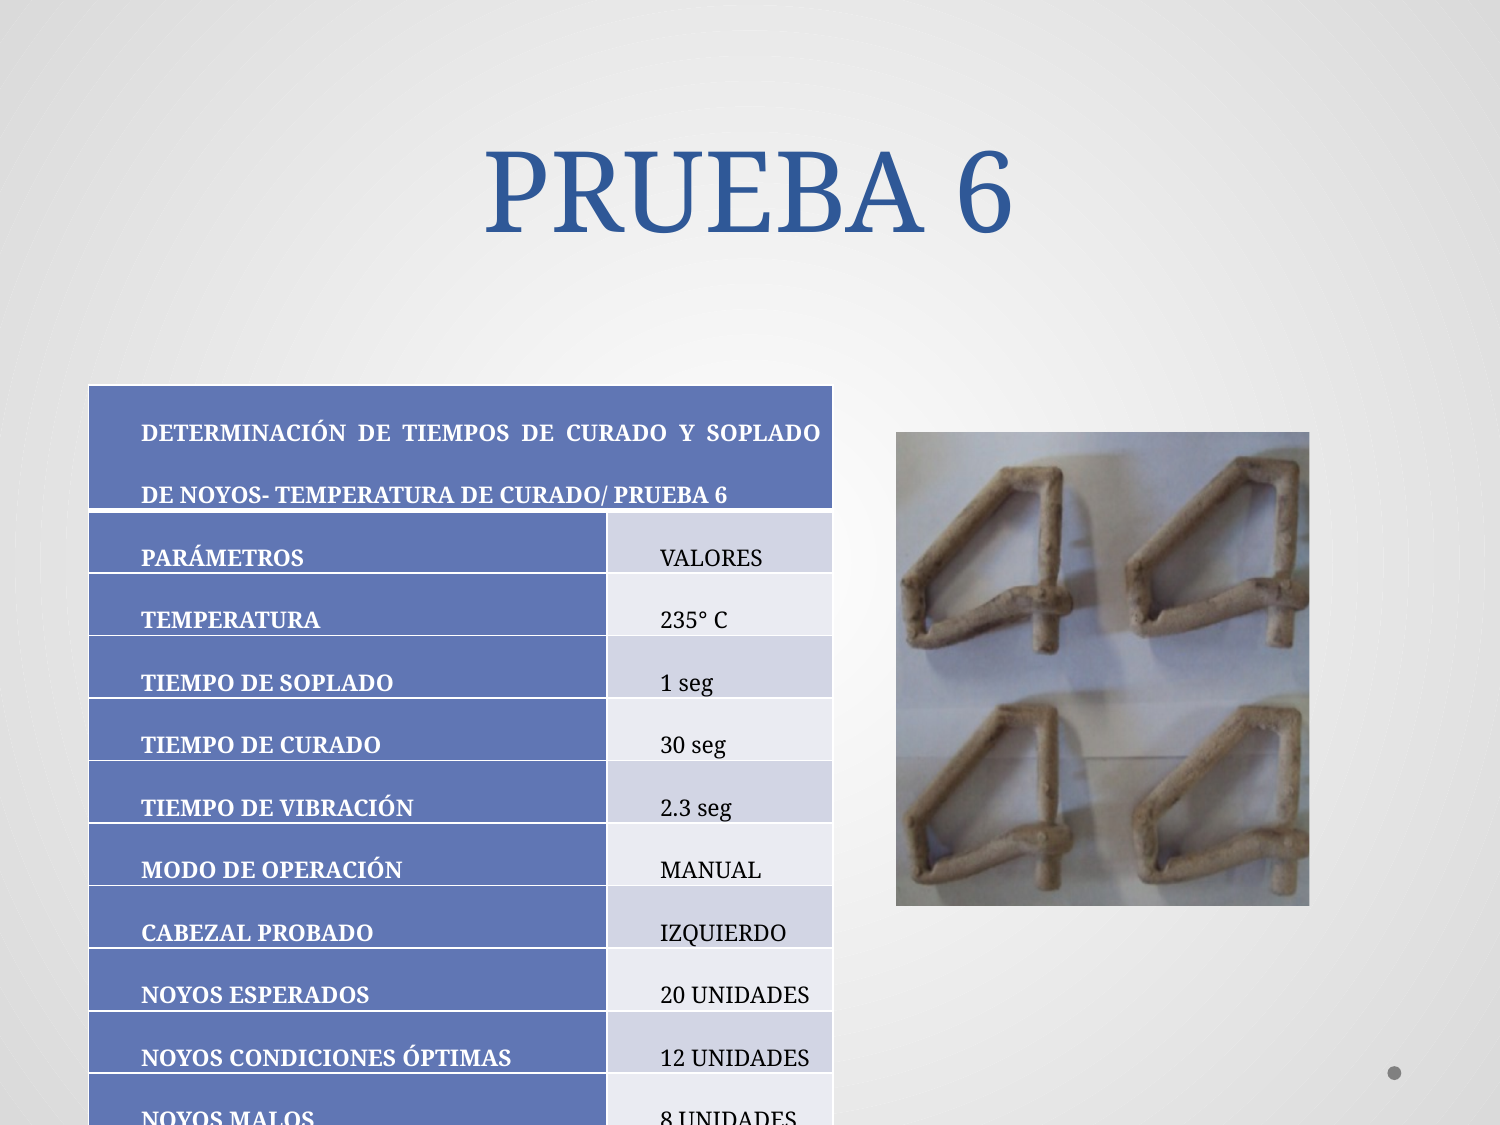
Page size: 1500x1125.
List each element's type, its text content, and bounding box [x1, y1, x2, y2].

table_cell 12 UNIDADES [608, 1012, 832, 1072]
table_cell 2.3 seg [608, 761, 832, 822]
table_cell TEMPERATURA [89, 574, 606, 635]
table_cell IZQUIERDO [608, 886, 832, 947]
table_cell NOYOS CONDICIONES ÓPTIMAS [89, 1012, 606, 1072]
table_cell TIEMPO DE VIBRACIÓN [89, 761, 606, 822]
table_header DETERMINACIÓN DE TIEMPOS DE CURADO Y SOPLADO DE NOYOS- TEMPERATURA DE CURADO/ PRUEBA 6 [89, 386, 832, 508]
table_cell VALORES [608, 513, 832, 572]
table_cell NOYOS ESPERADOS [89, 949, 606, 1010]
table_cell MODO DE OPERACIÓN [89, 824, 606, 885]
table_cell PARÁMETROS [89, 513, 606, 572]
table_cell 235° C [608, 574, 832, 635]
table_cell 1 seg [608, 636, 832, 697]
table_cell 20 UNIDADES [608, 949, 832, 1010]
table_cell 30 seg [608, 699, 832, 760]
title PRUEBA 6 [75, 0, 1425, 263]
table_cell 8 UNIDADES [608, 1074, 832, 1125]
table_cell CABEZAL PROBADO [89, 886, 606, 947]
picture [866, 432, 1340, 906]
table_cell MANUAL [608, 824, 832, 885]
table_cell TIEMPO DE CURADO [89, 699, 606, 760]
table_cell NOYOS MALOS [89, 1074, 606, 1125]
table_cell TIEMPO DE SOPLADO [89, 636, 606, 697]
